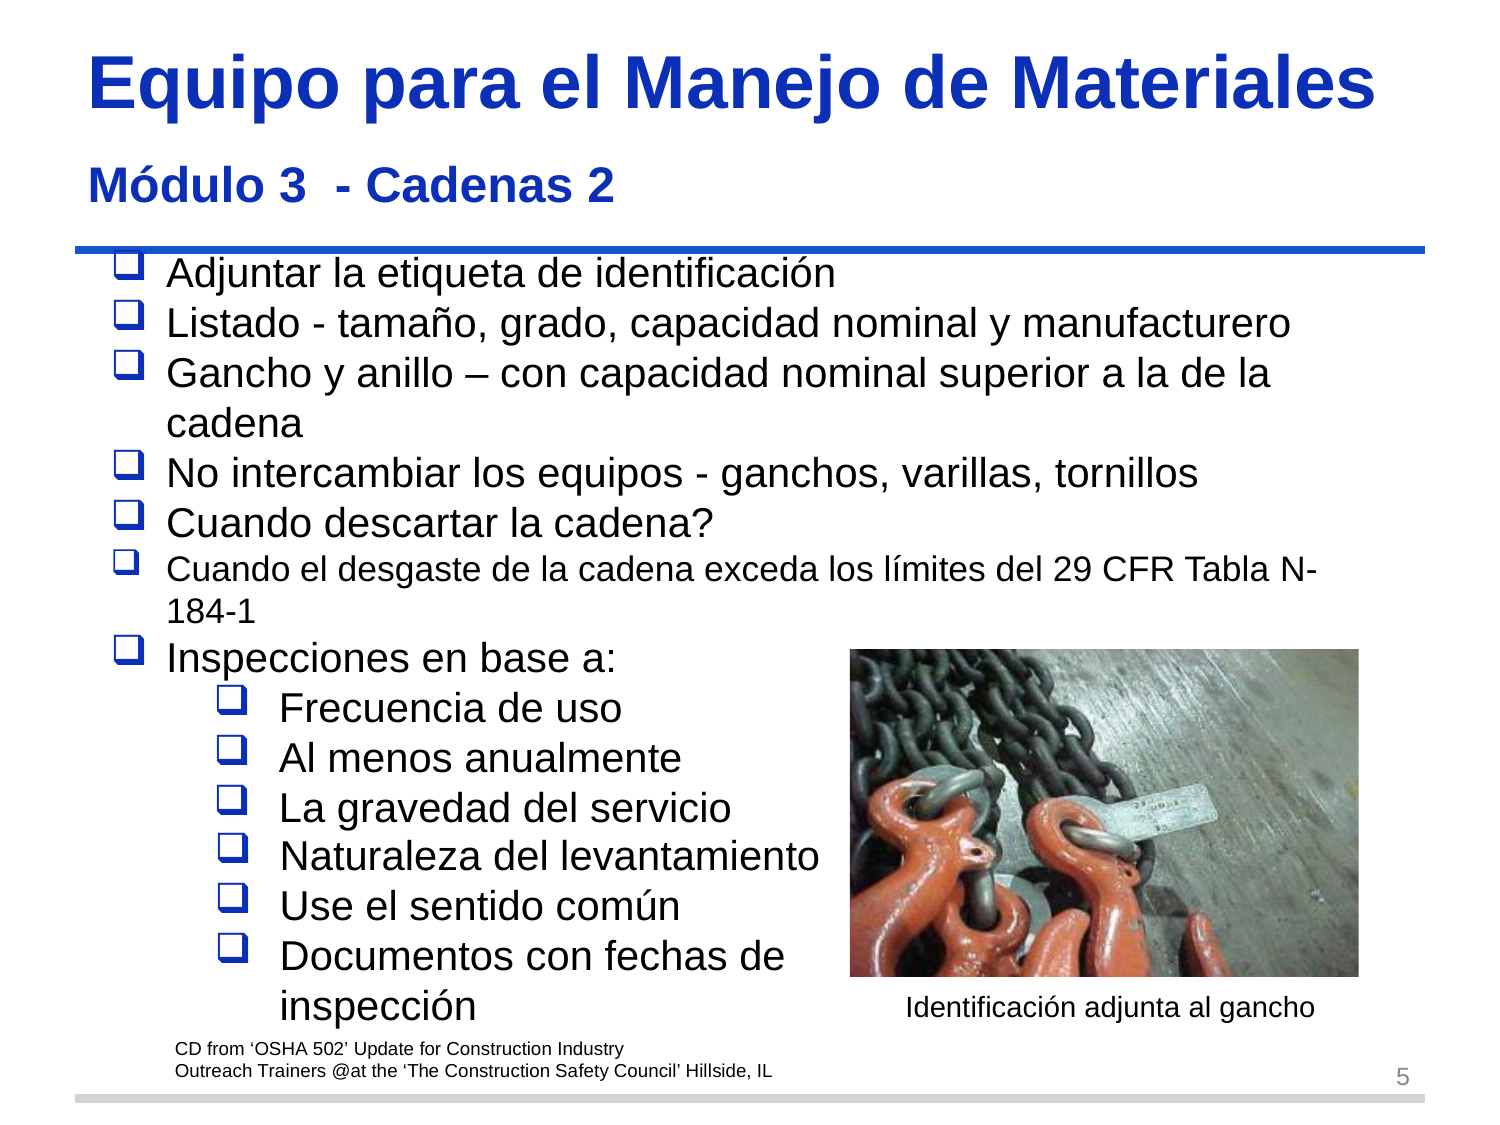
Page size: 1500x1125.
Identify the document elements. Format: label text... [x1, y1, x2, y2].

text_box Naturaleza del levantamiento Use el sentido común Documentos con fechas de inspección [212, 828, 952, 1029]
text_box [849, 649, 1359, 977]
text_box Identificación adjunta al gancho [903, 988, 1347, 1024]
title Equipo para el Manejo de Materiales Módulo 3 - Cadenas 2 [85, 34, 1403, 306]
picture [174, 1037, 1188, 1082]
text_box 5 [1393, 1059, 1412, 1090]
text_box Adjuntar la etiqueta de identificación Listado - tamaño, grado, capacidad nominal y manufacturero Gancho y anillo – con capacidad nominal superior a la de la cadena No intercambiar los equipos - ganchos, varillas, tornillos Cuando descartar la cadena? Cuando el desgaste de la cadena exceda los límites del 29 CFR Tabla N-184-1 Inspecciones en base a: Frecuencia de uso Al menos anualmente La gravedad del servicio [87, 306, 1321, 831]
